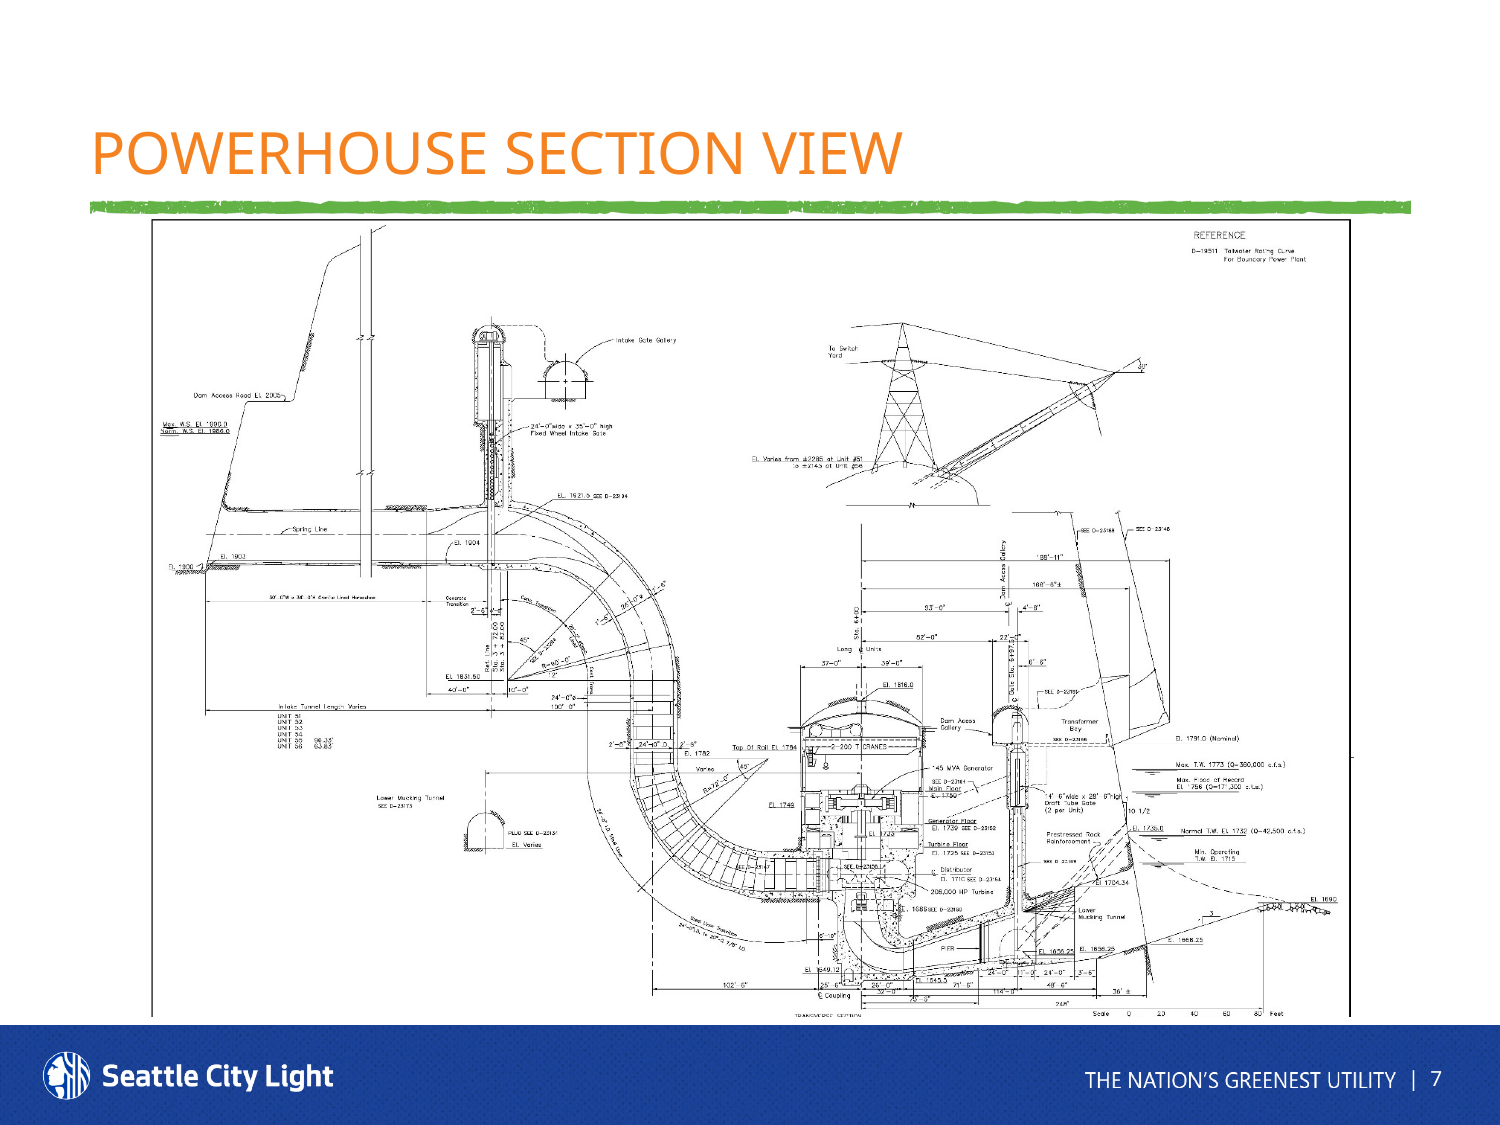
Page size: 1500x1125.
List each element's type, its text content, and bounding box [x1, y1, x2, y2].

picture [146, 215, 1354, 1018]
title Powerhouse Section View [90, 115, 1410, 187]
picture [0, 1025, 1500, 1125]
picture [90, 200, 1411, 214]
